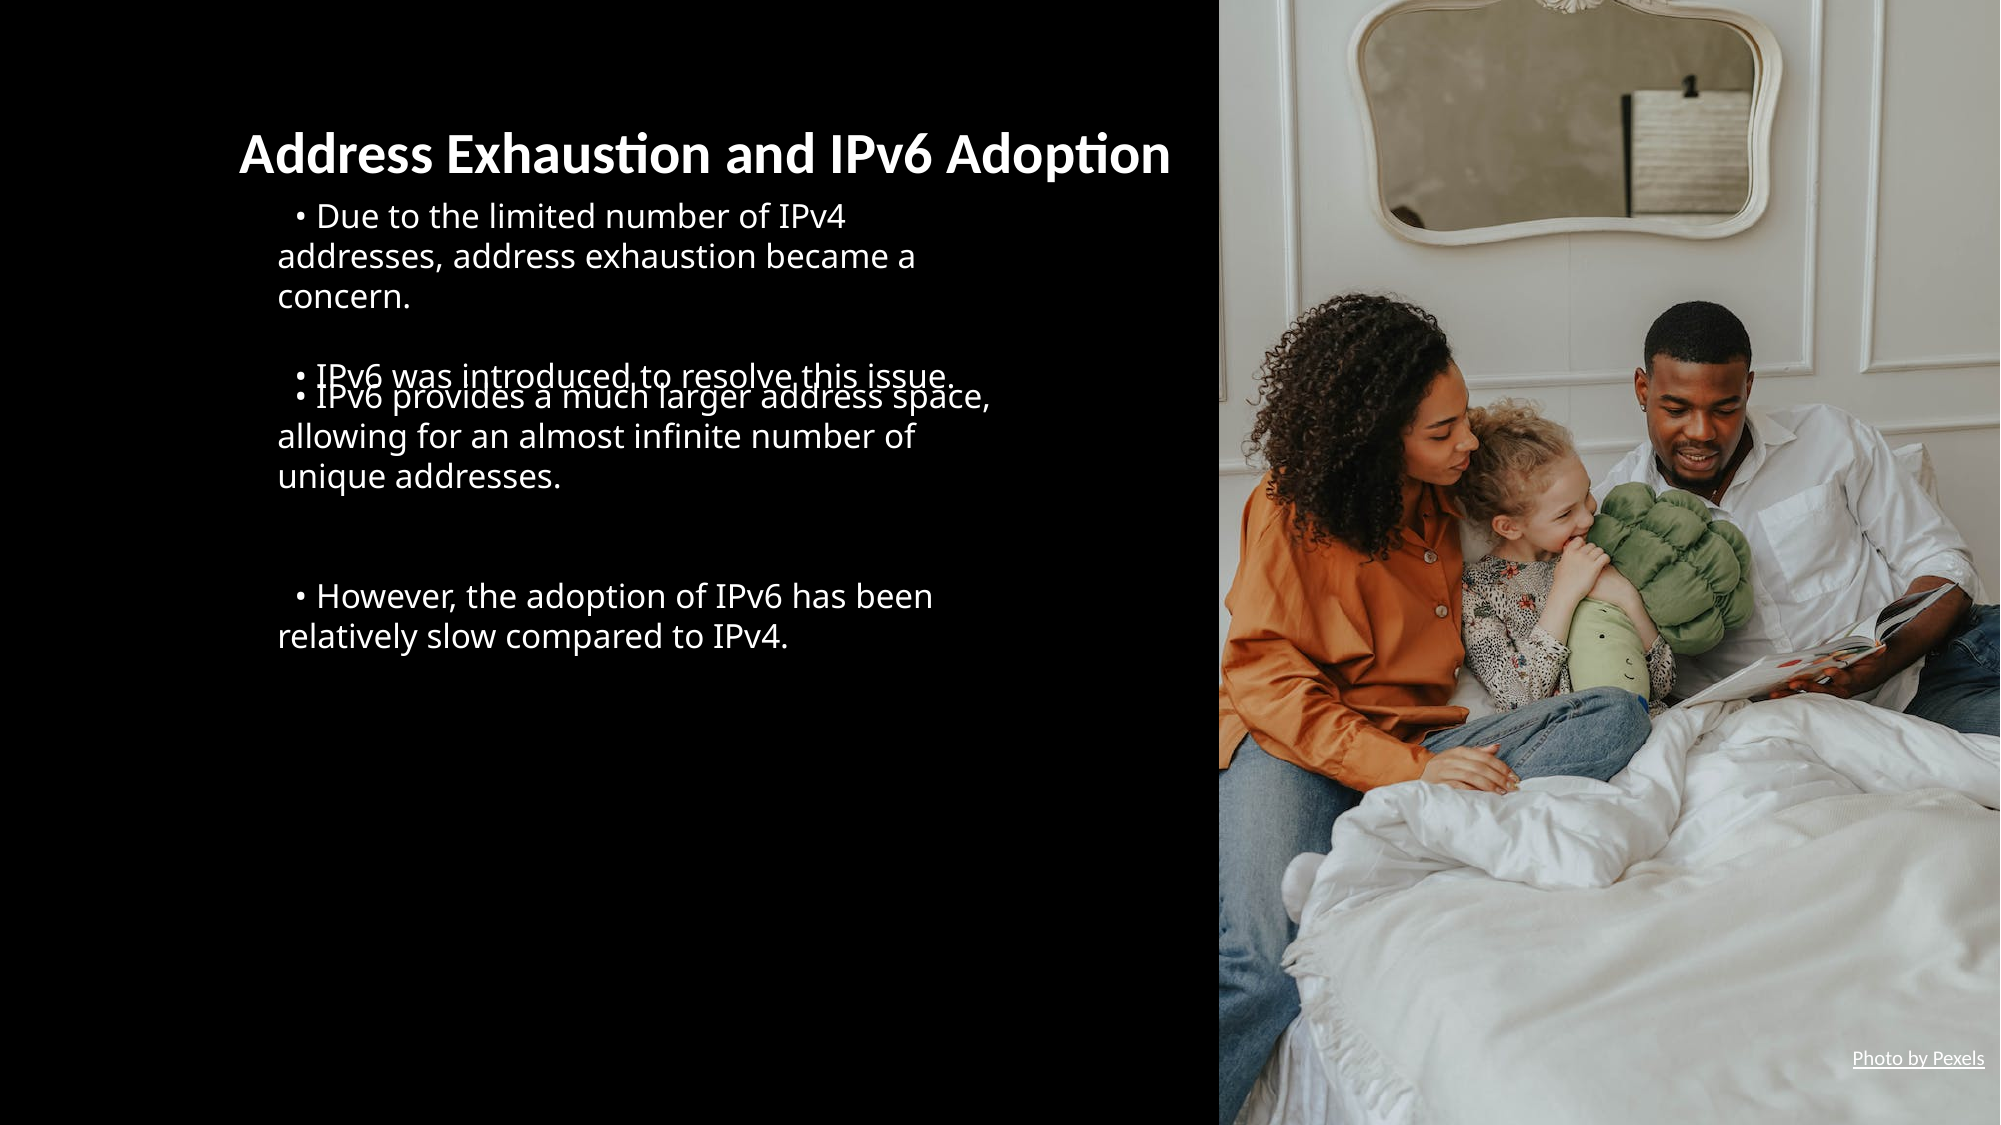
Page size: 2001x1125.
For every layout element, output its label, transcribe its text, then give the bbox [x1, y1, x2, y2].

picture [1219, 0, 2000, 1125]
text_box • IPv6 was introduced to resolve this issue. [262, 337, 1013, 397]
text_box • Due to the limited number of IPv4 addresses, address exhaustion became a concern. [262, 217, 1013, 293]
text_box Address Exhaustion and IPv6 Adoption [225, 112, 1219, 188]
text_box • However, the adoption of IPv6 has been relatively slow compared to IPv4. [262, 577, 1013, 653]
text_box • IPv6 provides a much larger address space, allowing for an almost infinite number of unique addresses. [262, 397, 1013, 473]
